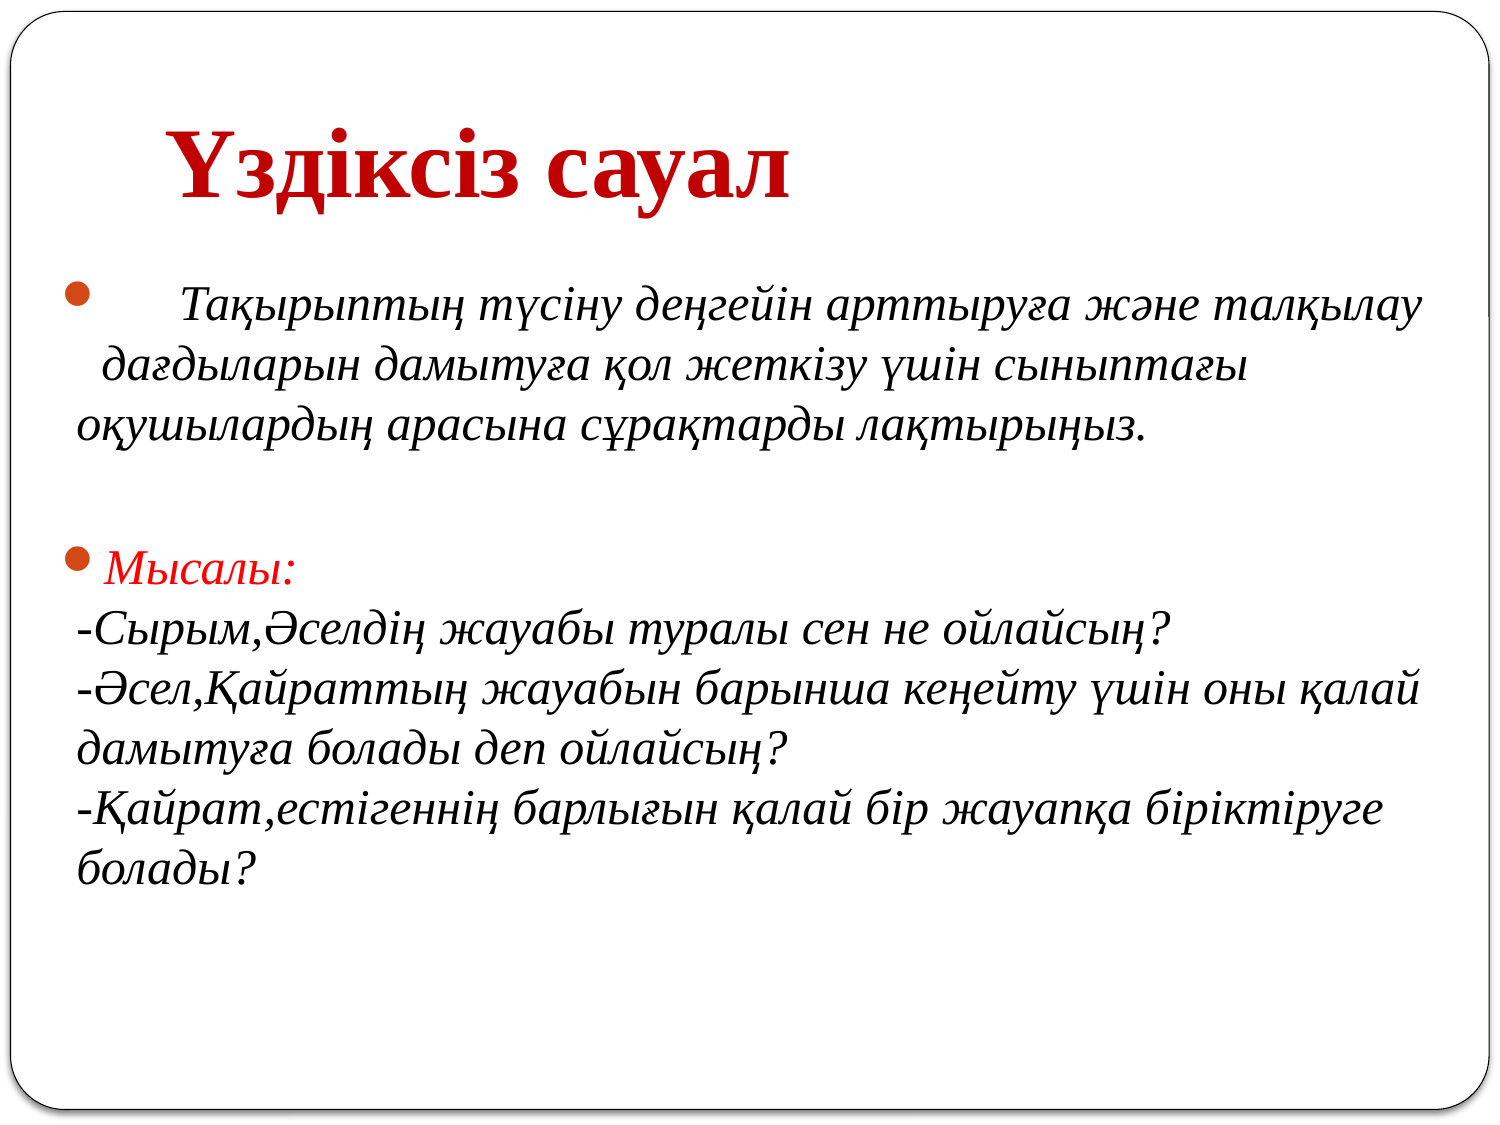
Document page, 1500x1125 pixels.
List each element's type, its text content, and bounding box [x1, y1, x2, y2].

list Тақырыптың түсіну деңгейін арттыруға және талқылау дағдыларын дамытуға қол жеткізу үшін сыныптағы оқушылардың арасына сұрақтарды лақтырыңыз. Мысалы: -Сырым,Әселдің жауабы туралы сен не ойлайсың? -Әсел,Қайраттың жауабын барынша кеңейту үшін оны қалай дамытуға болады деп ойлайсың? -Қайрат,естігеннің барлығын қалай бір жауапқа біріктіруге болады? [46, 262, 1465, 1005]
title Үздіксіз сауал [150, 45, 1425, 233]
